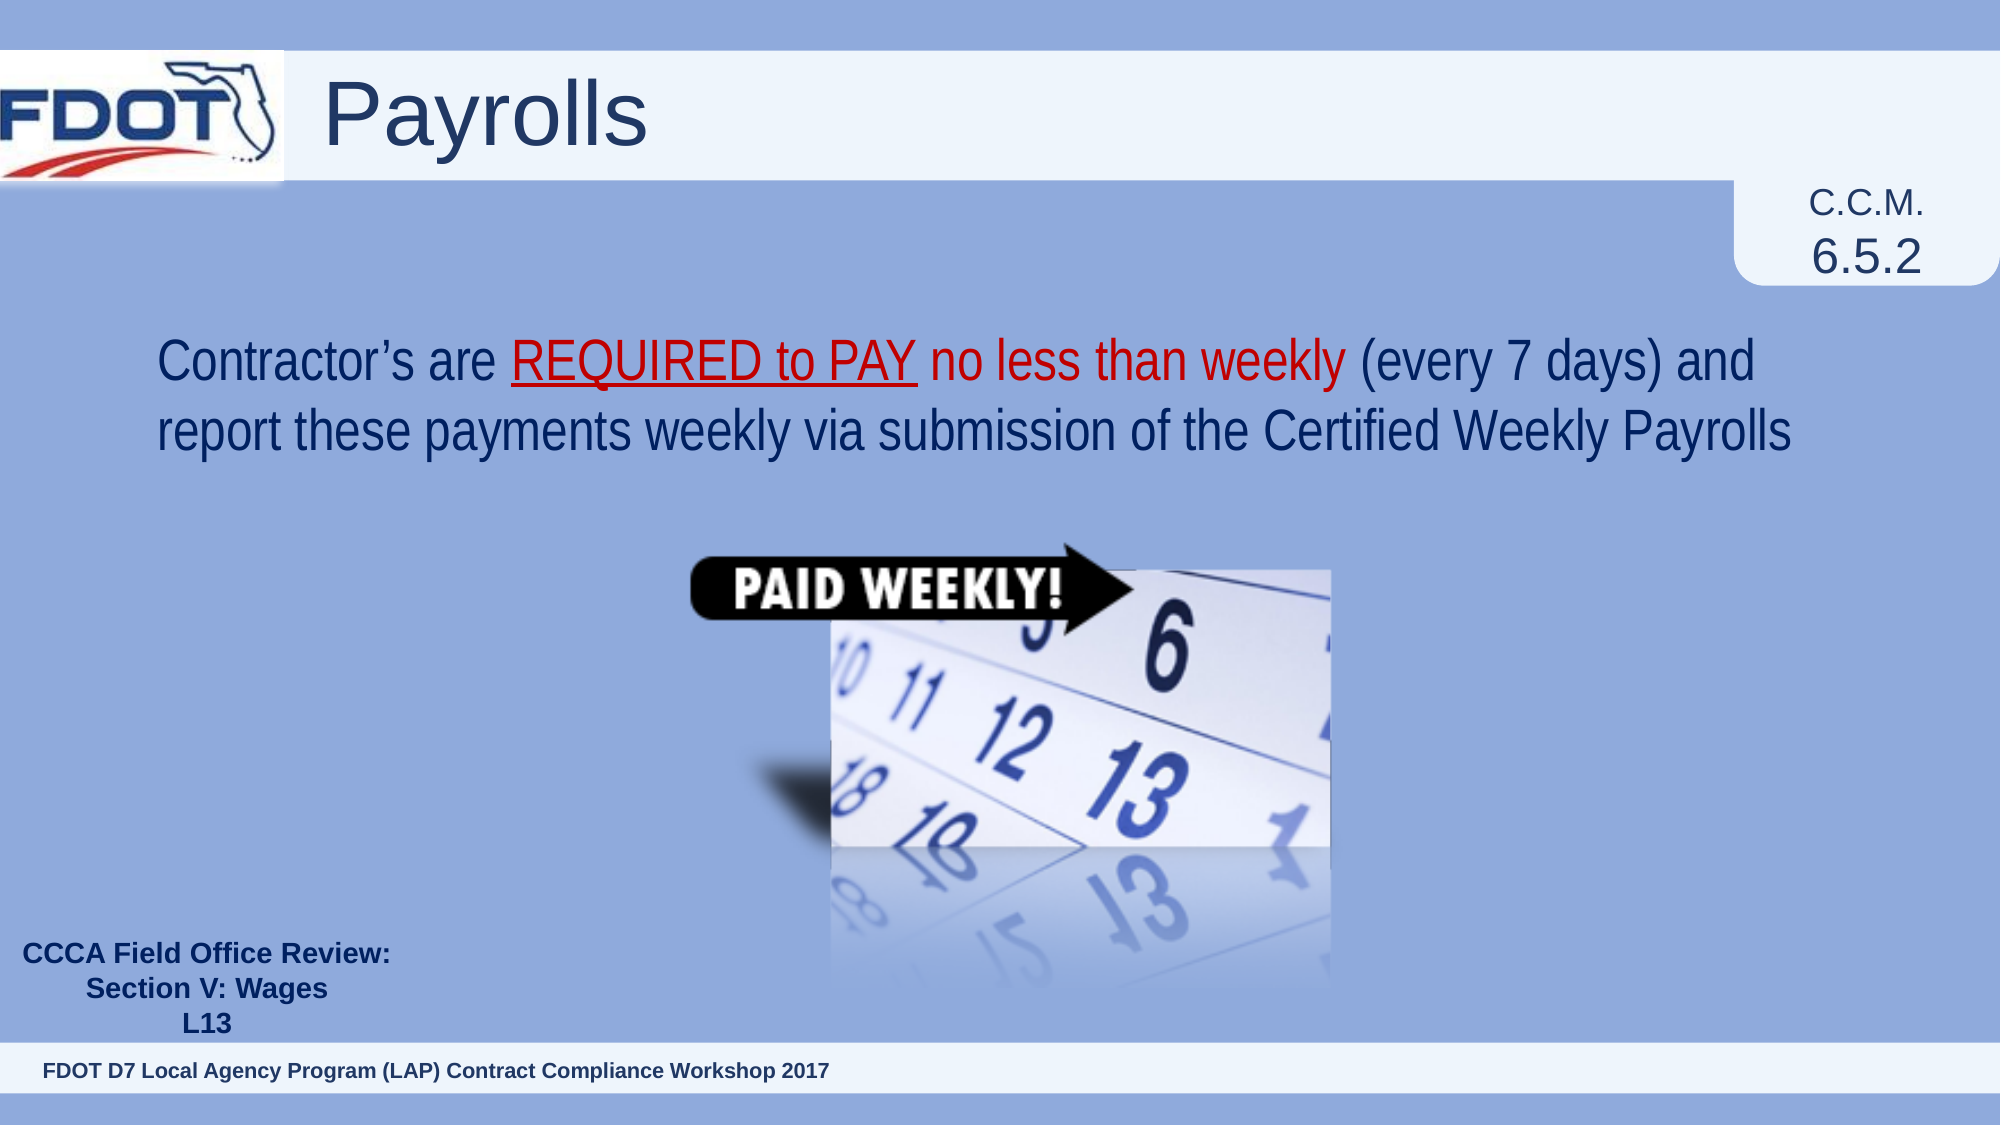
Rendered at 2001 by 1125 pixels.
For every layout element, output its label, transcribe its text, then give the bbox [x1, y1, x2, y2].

title Payrolls [307, 50, 2000, 181]
text_box CCCA Field Office Review: Section V: Wages L13 [0, 926, 475, 1047]
list Contractor’s are REQUIRED to PAY no less than weekly (every 7 days) and report these payments weekly via submission of the Certified Weekly Payrolls [142, 314, 1867, 557]
picture [612, 505, 1397, 988]
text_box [1733, 101, 2000, 292]
slide_number 96 [1412, 1042, 1863, 1103]
picture [0, 50, 284, 181]
